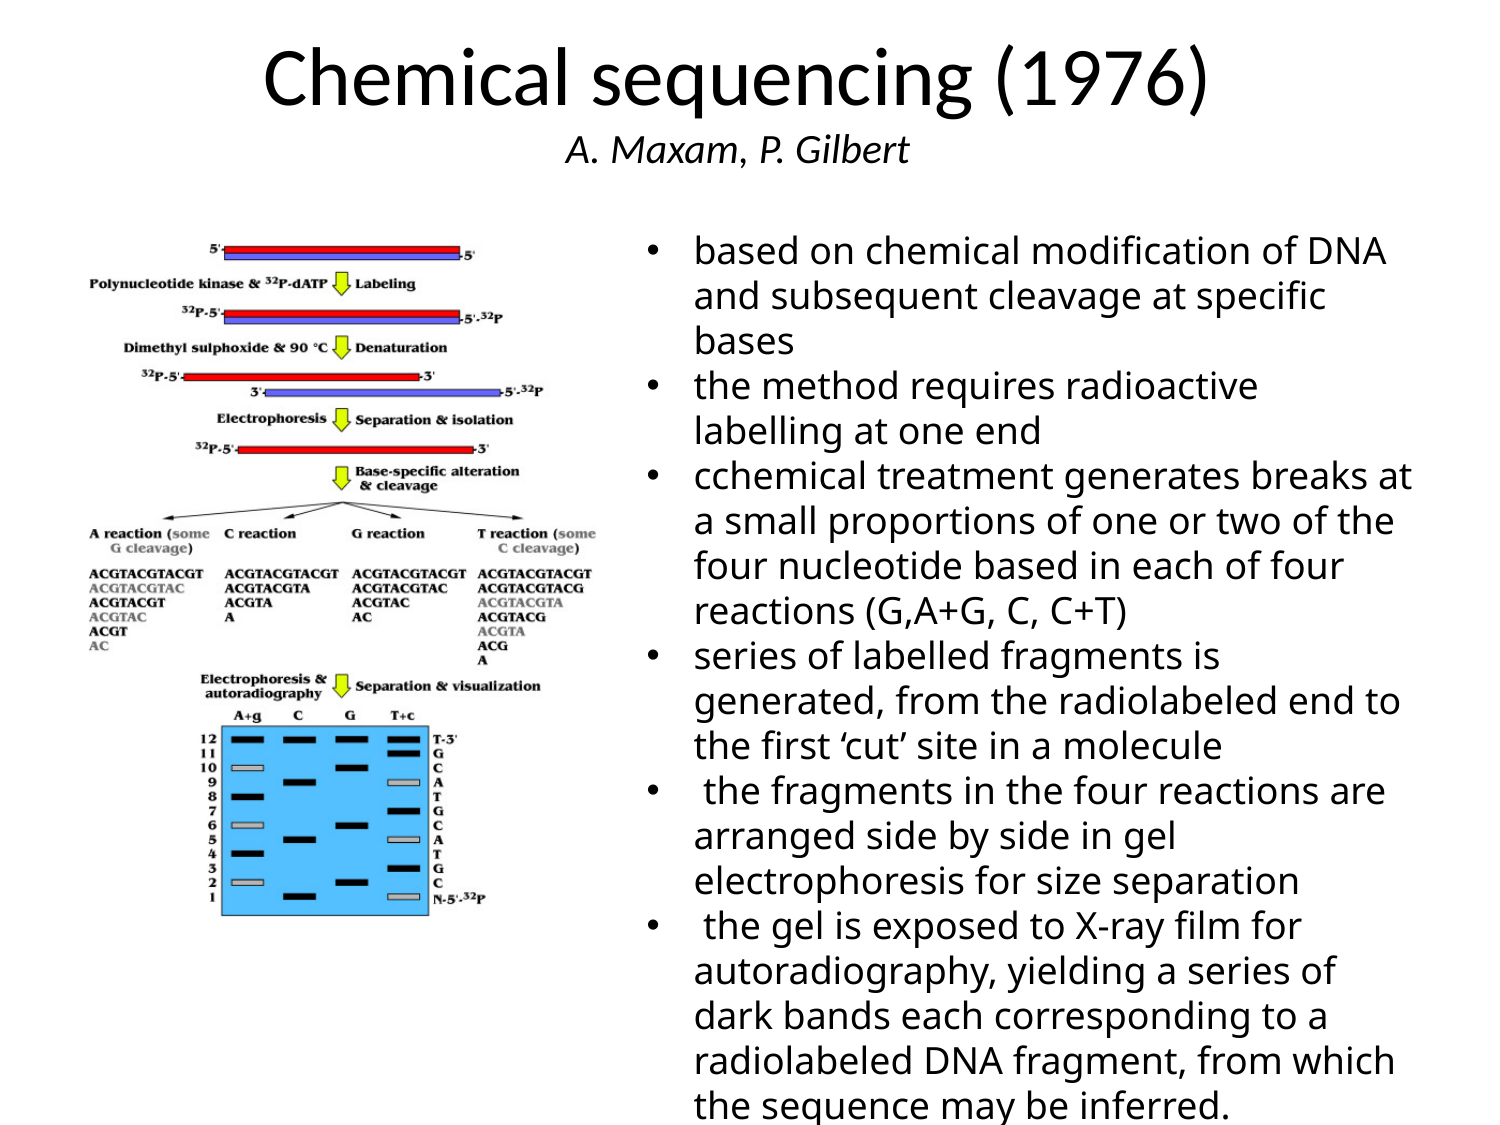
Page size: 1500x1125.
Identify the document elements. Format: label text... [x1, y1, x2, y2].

picture [88, 243, 597, 917]
title Chemical sequencing (1976) A. Maxam, P. Gilbert [29, 3, 1447, 191]
text_box based on chemical modification of DNA and subsequent cleavage at specific bases the method requires radioactive labelling at one end cchemical treatment generates breaks at a small proportions of one or two of the four nucleotide based in each of four reactions (G,A+G, C, C+T) series of labelled fragments is generated, from the radiolabeled end to the first ‘cut’ site in a molecule the fragments in the four reactions are arranged side by side in gel electrophoresis for size separation the gel is exposed to X-ray film for autoradiography, yielding a series of dark bands each corresponding to a radiolabeled DNA fragment, from which the sequence may be inferred. [631, 219, 1430, 1125]
